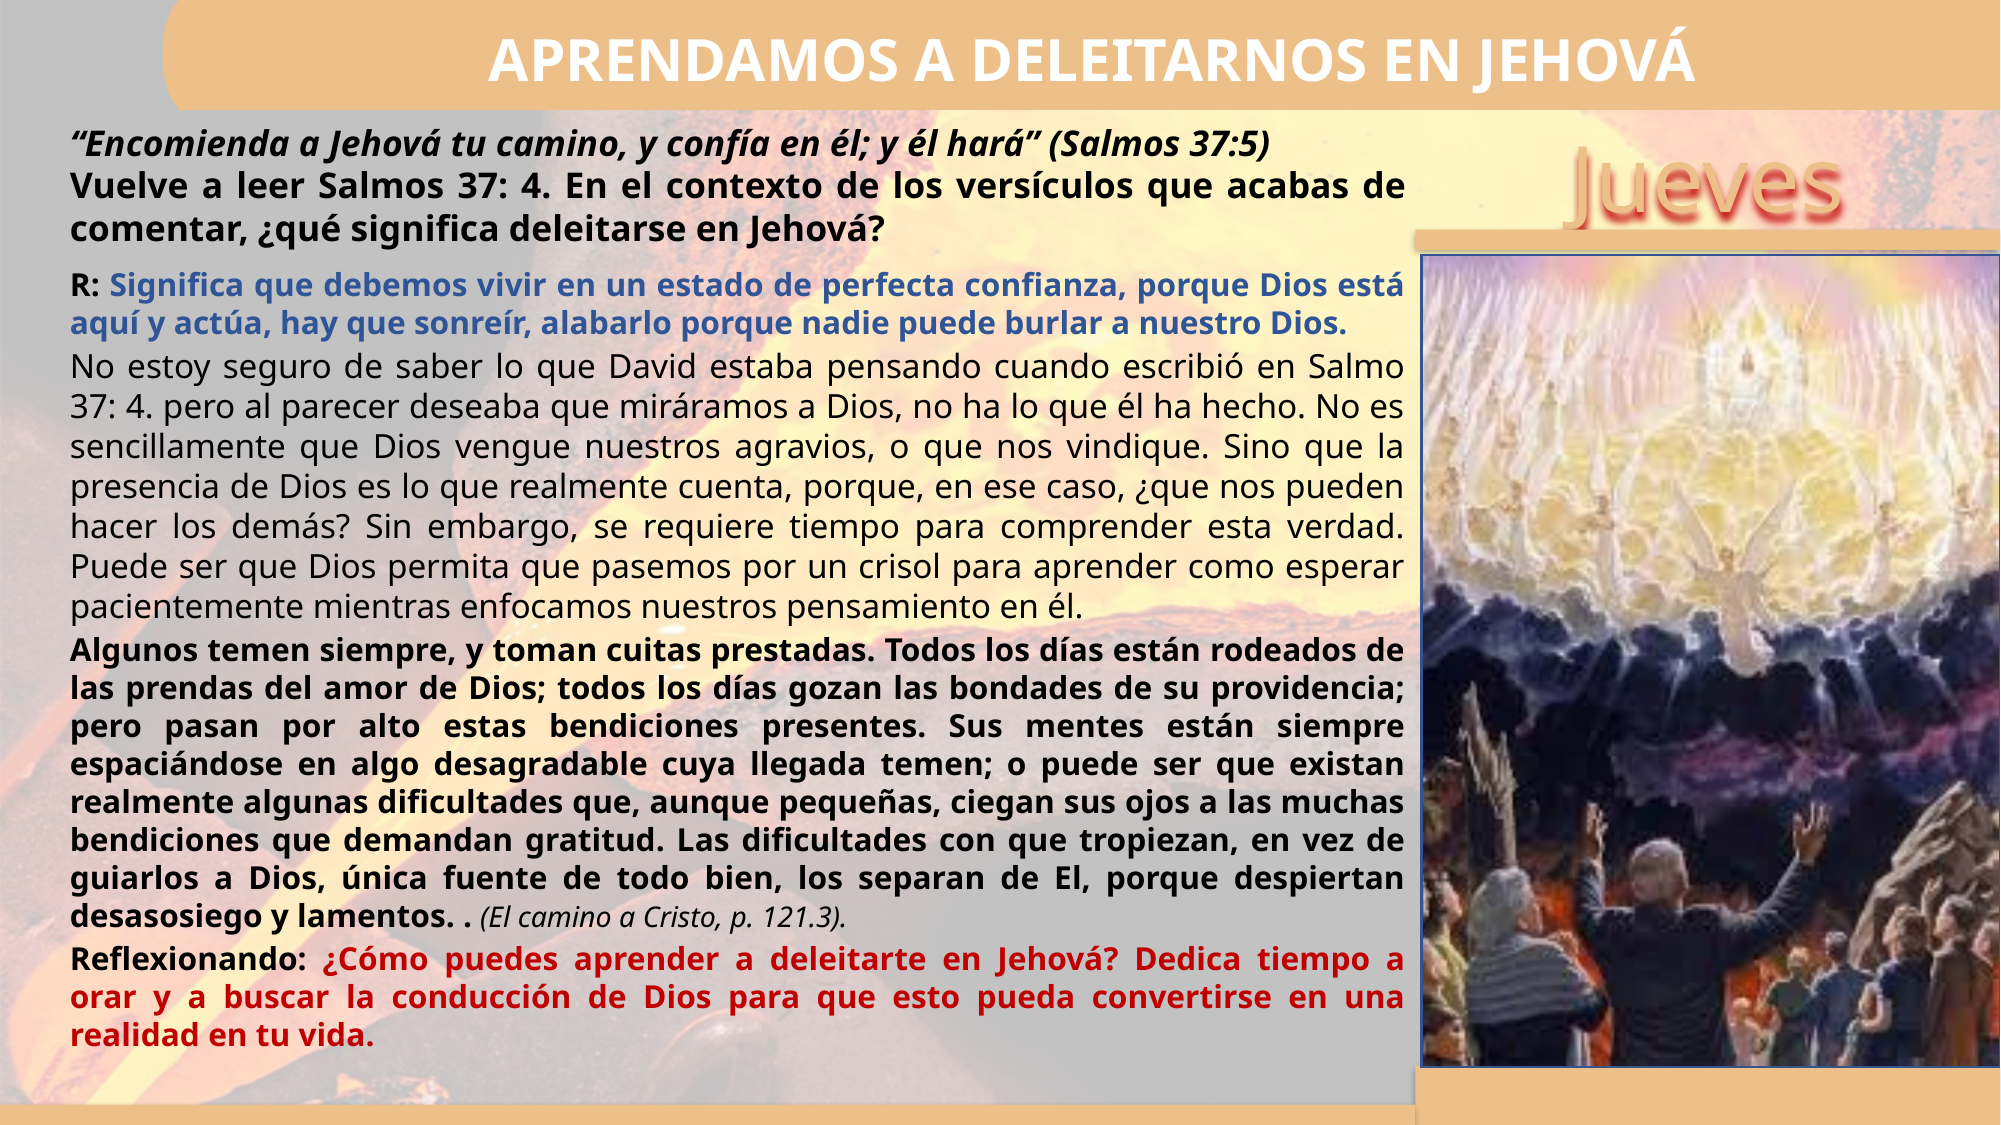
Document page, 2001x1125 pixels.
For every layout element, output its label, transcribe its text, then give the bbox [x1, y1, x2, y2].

text_box R: Significa que debemos vivir en un estado de perfecta confianza, porque Dios está aquí y actúa, hay que sonreír, alabarlo porque nadie puede burlar a nuestro Dios. No estoy seguro de saber lo que David estaba pensando cuando escribió en Salmo 37: 4. pero al parecer deseaba que miráramos a Dios, no ha lo que él ha hecho. No es sencillamente que Dios vengue nuestros agravios, o que nos vindique. Sino que la presencia de Dios es lo que realmente cuenta, porque, en ese caso, ¿que nos pueden hacer los demás? Sin embargo, se requiere tiempo para comprender esta verdad. Puede ser que Dios permita que pasemos por un crisol para aprender como esperar pacientemente mientras enfocamos nuestros pensamiento en él. Algunos temen siempre, y toman cuitas prestadas. Todos los días están rodeados de las prendas del amor de Dios; todos los días gozan las bondades de su providencia; pero pasan por alto estas bendiciones presentes. Sus mentes están siempre espaciándose en algo desagradable cuya llegada temen; o puede ser que existan realmente algunas dificultades que, aunque pequeñas, ciegan sus ojos a las muchas bendiciones que demandan gratitud. Las dificultades con que tropiezan, en vez de guiarlos a Dios, única fuente de todo bien, los separan de El, porque despiertan desasosiego y lamentos. . (El camino a Cristo, p. 121.3). Reflexionando: ¿Cómo puedes aprender a deleitarte en Jehová? Dedica tiempo a orar y a buscar la conducción de Dios para que esto pueda convertirse en una realidad en tu vida. [55, 257, 1422, 1094]
text_box APRENDAMOS A DELEITARNOS EN JEHOVÁ [184, 16, 2000, 101]
text_box [1420, 254, 2000, 1068]
text_box “Encomienda a Jehová tu camino, y confía en él; y él hará” (Salmos 37:5) Vuelve a leer Salmos 37: 4. En el contexto de los versículos que acabas de comentar, ¿qué significa deleitarse en Jehová? [55, 113, 1422, 256]
